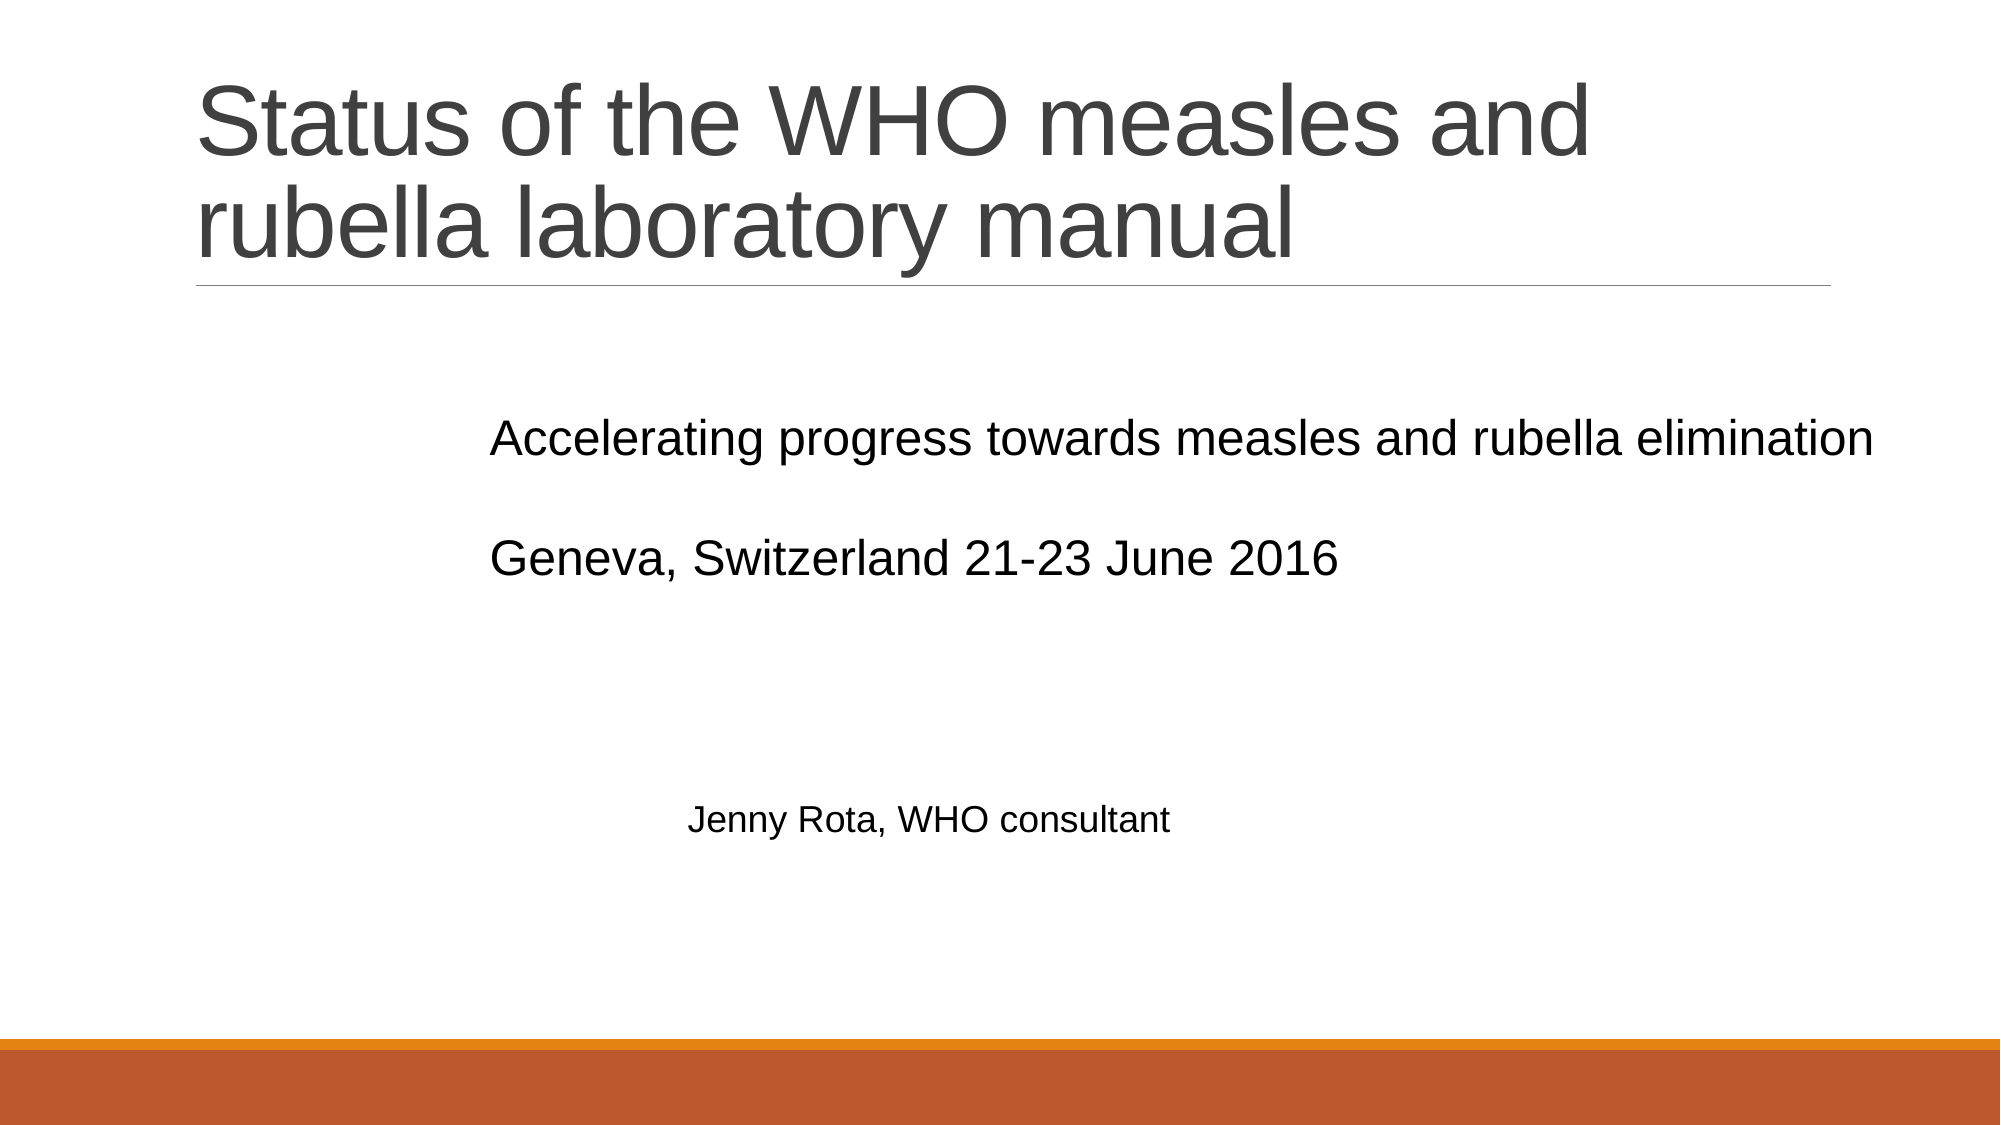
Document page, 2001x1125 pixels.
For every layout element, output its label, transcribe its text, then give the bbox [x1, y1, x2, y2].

title Status of the WHO measles and rubella laboratory manual [180, 47, 1830, 285]
text_box Accelerating progress towards measles and rubella elimination Geneva, Switzerland 21-23 June 2016 [474, 398, 1891, 594]
text_box Jenny Rota, WHO consultant [672, 787, 1186, 848]
